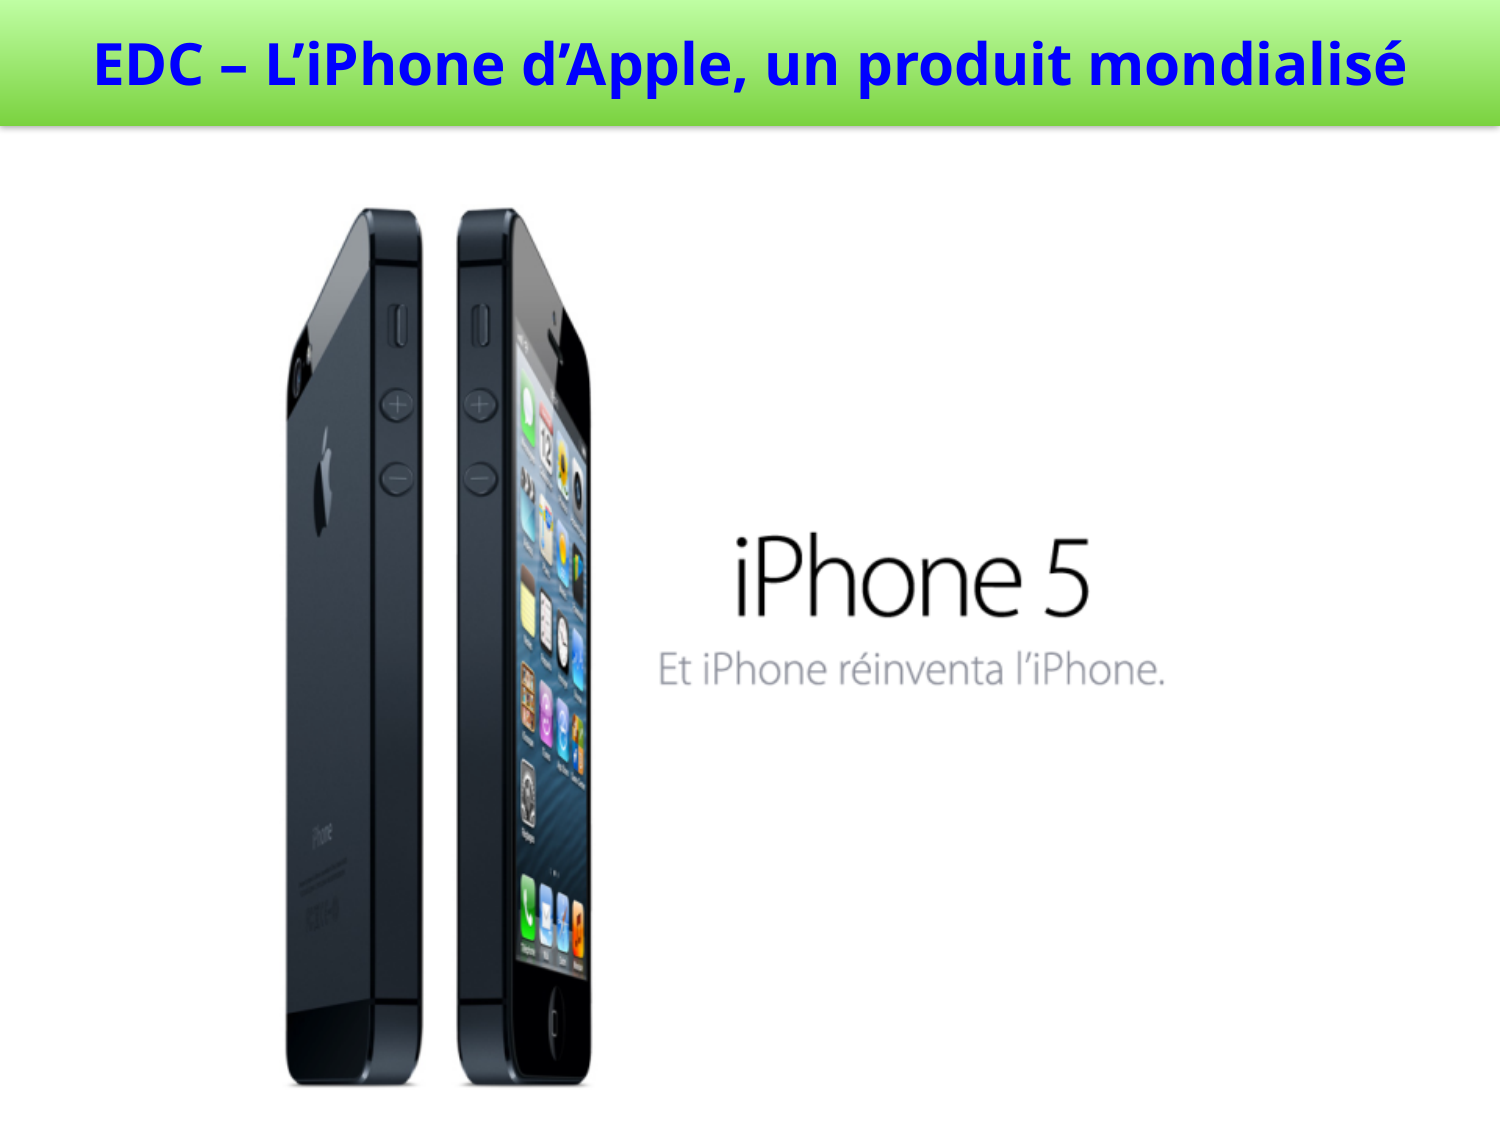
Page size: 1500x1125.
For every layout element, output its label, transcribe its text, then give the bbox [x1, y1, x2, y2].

title EDC – L’iPhone d’Apple, un produit mondialisé [0, 0, 1500, 126]
picture [175, 174, 1210, 1103]
